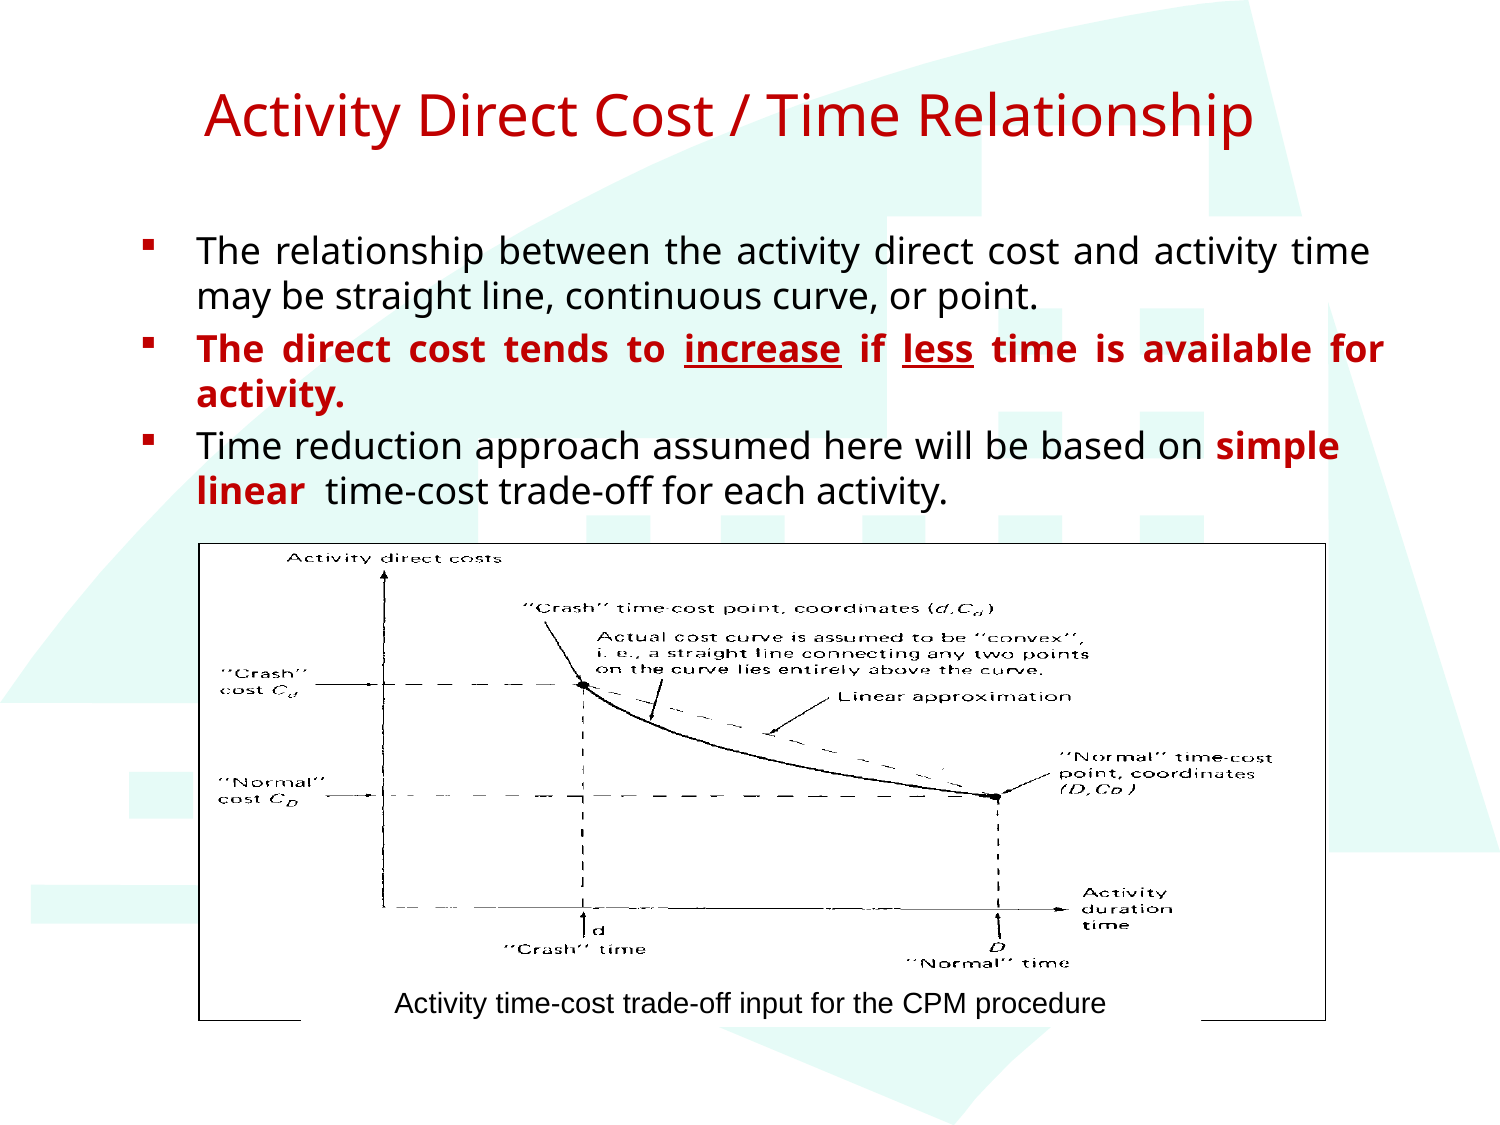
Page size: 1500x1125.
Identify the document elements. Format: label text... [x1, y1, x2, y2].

text_box Activity Direct Cost / Time Relationship [204, 78, 1465, 163]
list The relationship between the activity direct cost and activity time may be straight line, continuous curve, or point. The direct cost tends to increase if less time is available for activity. Time reduction approach assumed here will be based on simple linear time-cost trade-off for each activity. [125, 219, 1400, 527]
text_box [199, 544, 1326, 1021]
